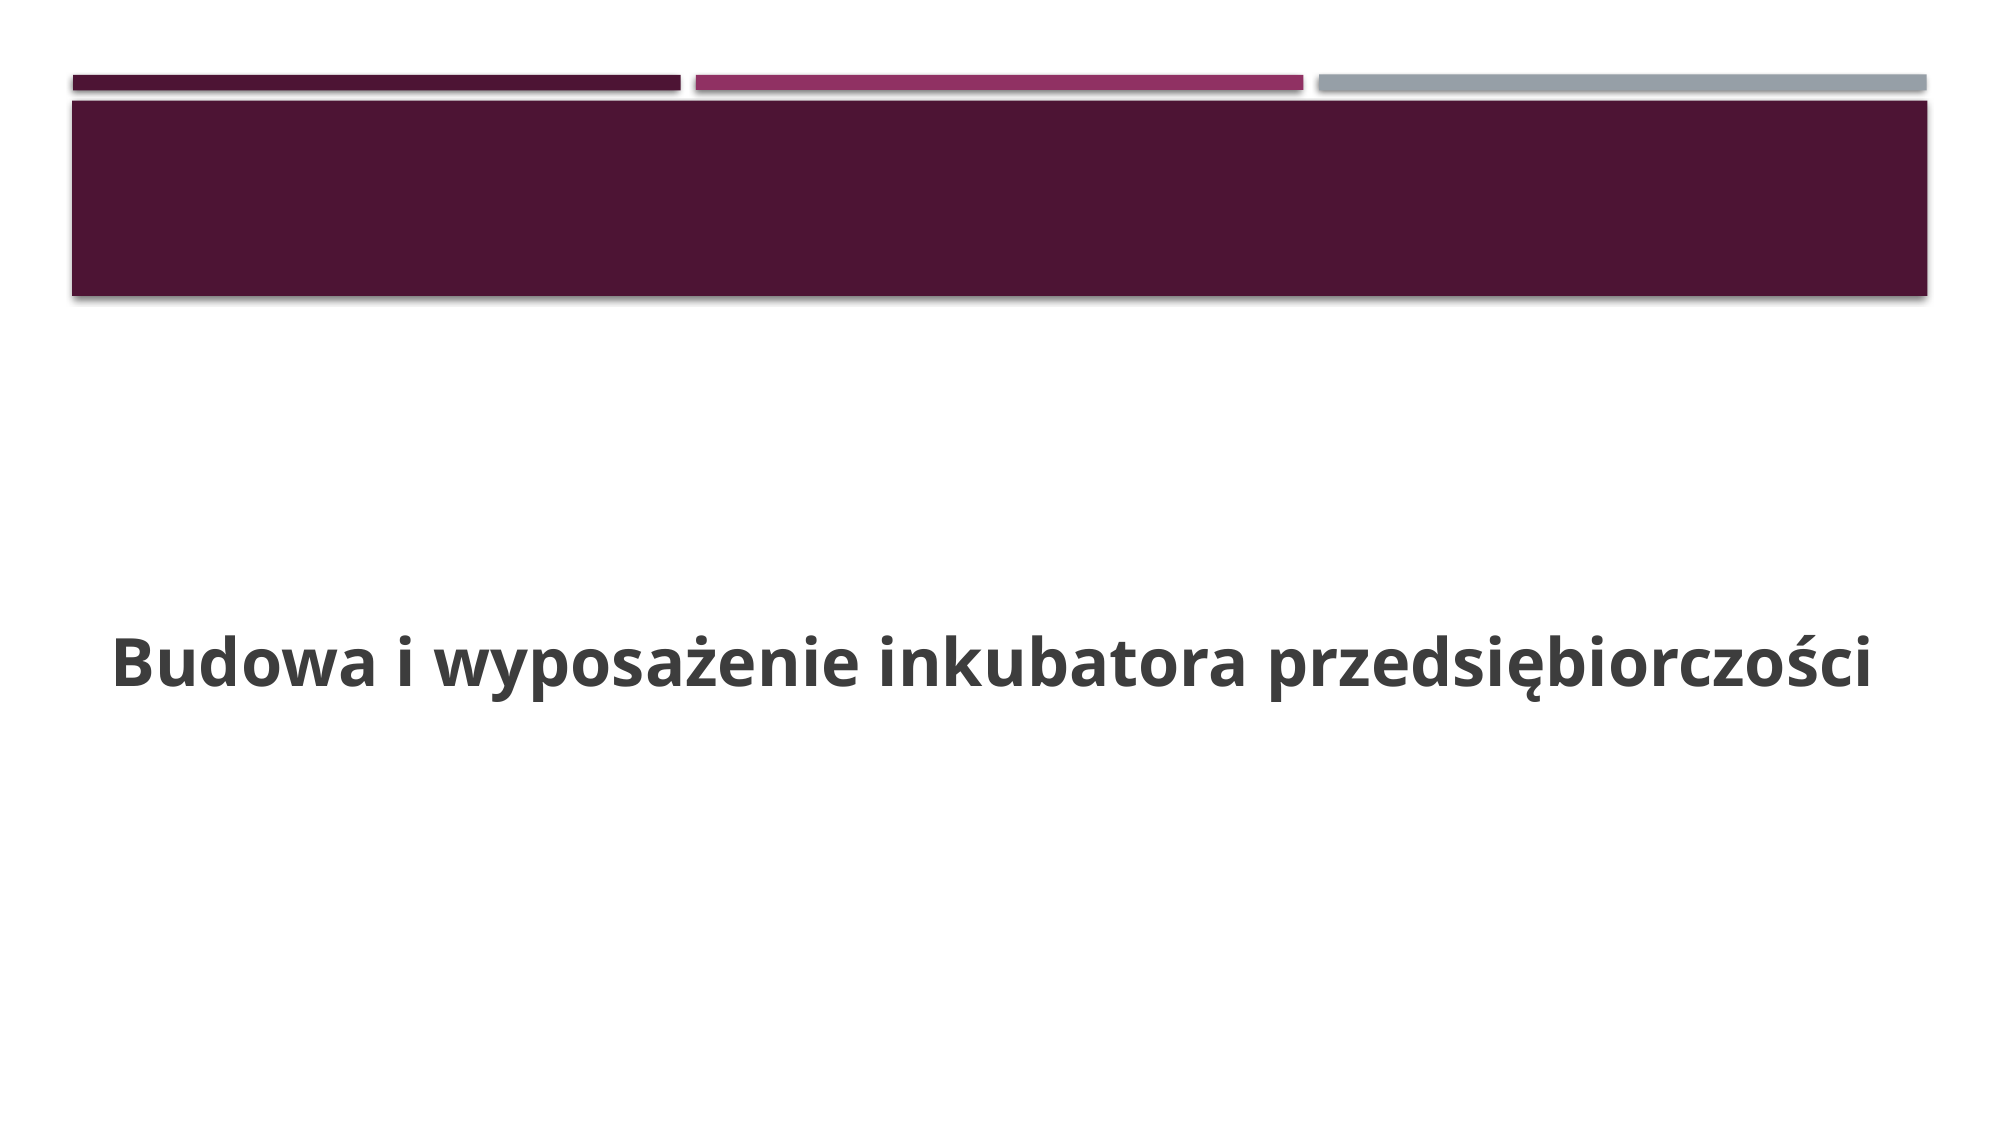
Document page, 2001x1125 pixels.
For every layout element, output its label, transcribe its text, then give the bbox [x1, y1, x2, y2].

list Budowa i wyposażenie inkubatora przedsiębiorczości [95, 357, 1905, 962]
